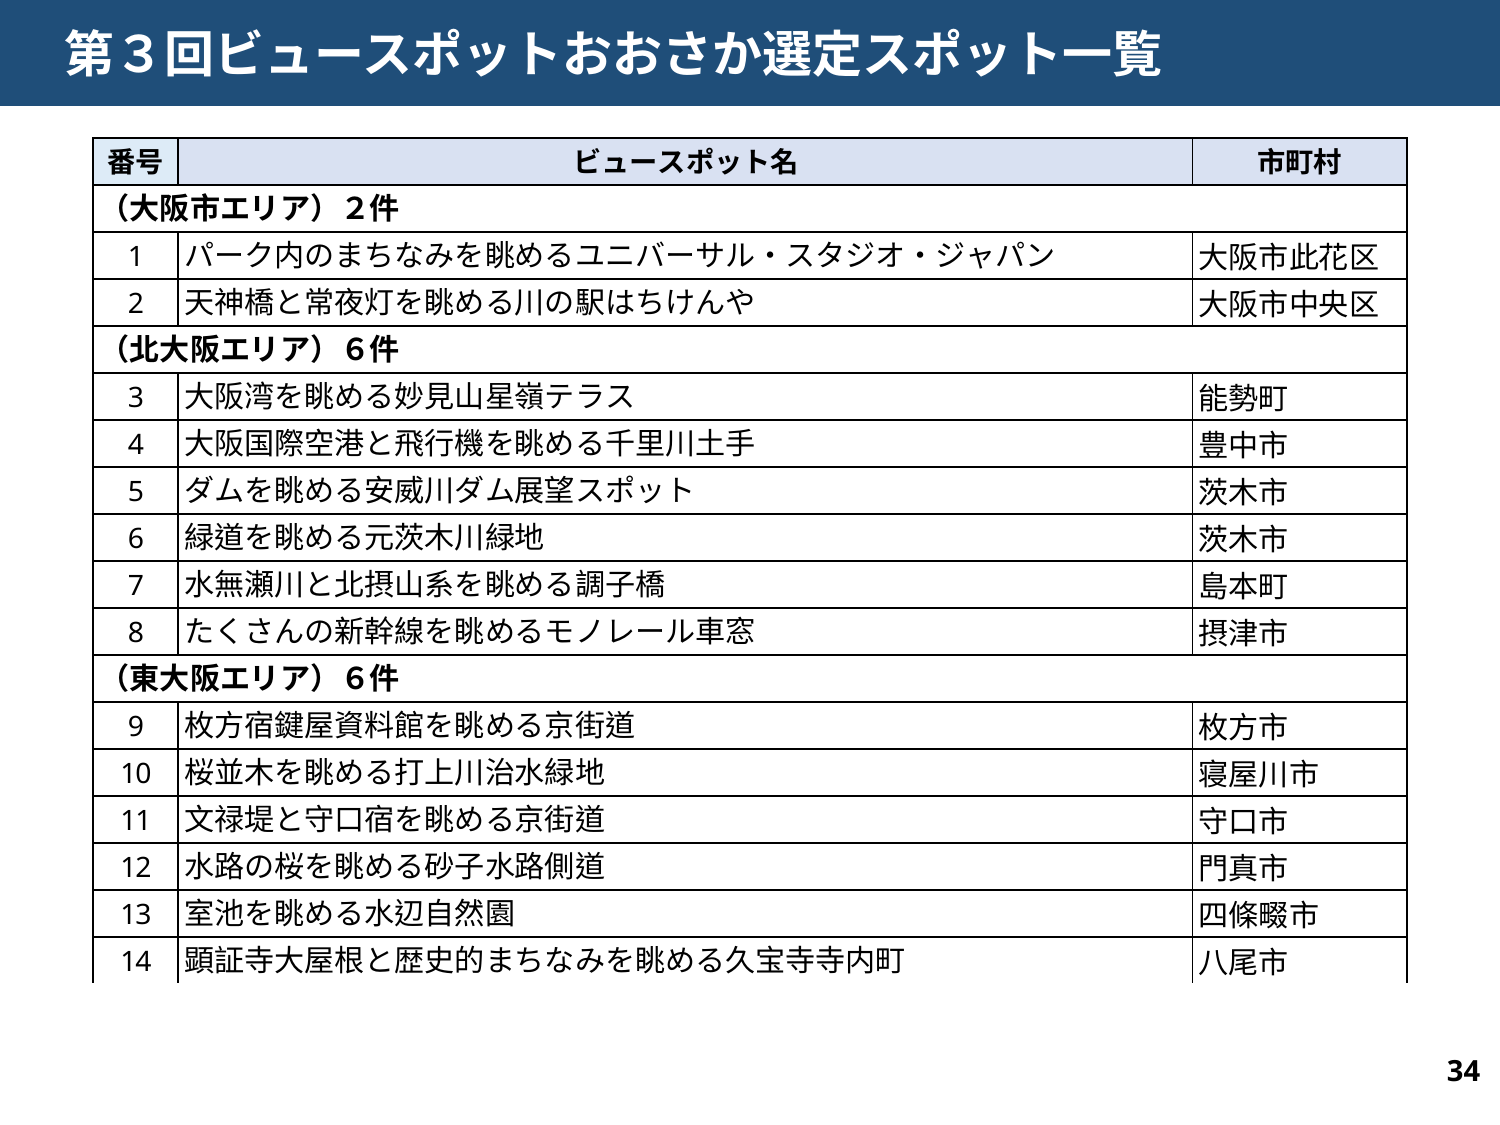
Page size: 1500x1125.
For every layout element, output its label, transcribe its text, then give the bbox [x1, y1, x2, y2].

slide_number 33 [1157, 1042, 1496, 1103]
text_box 第３回ビュースポットおおさか選定スポット一覧 [0, 0, 1500, 107]
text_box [54, 136, 1446, 985]
